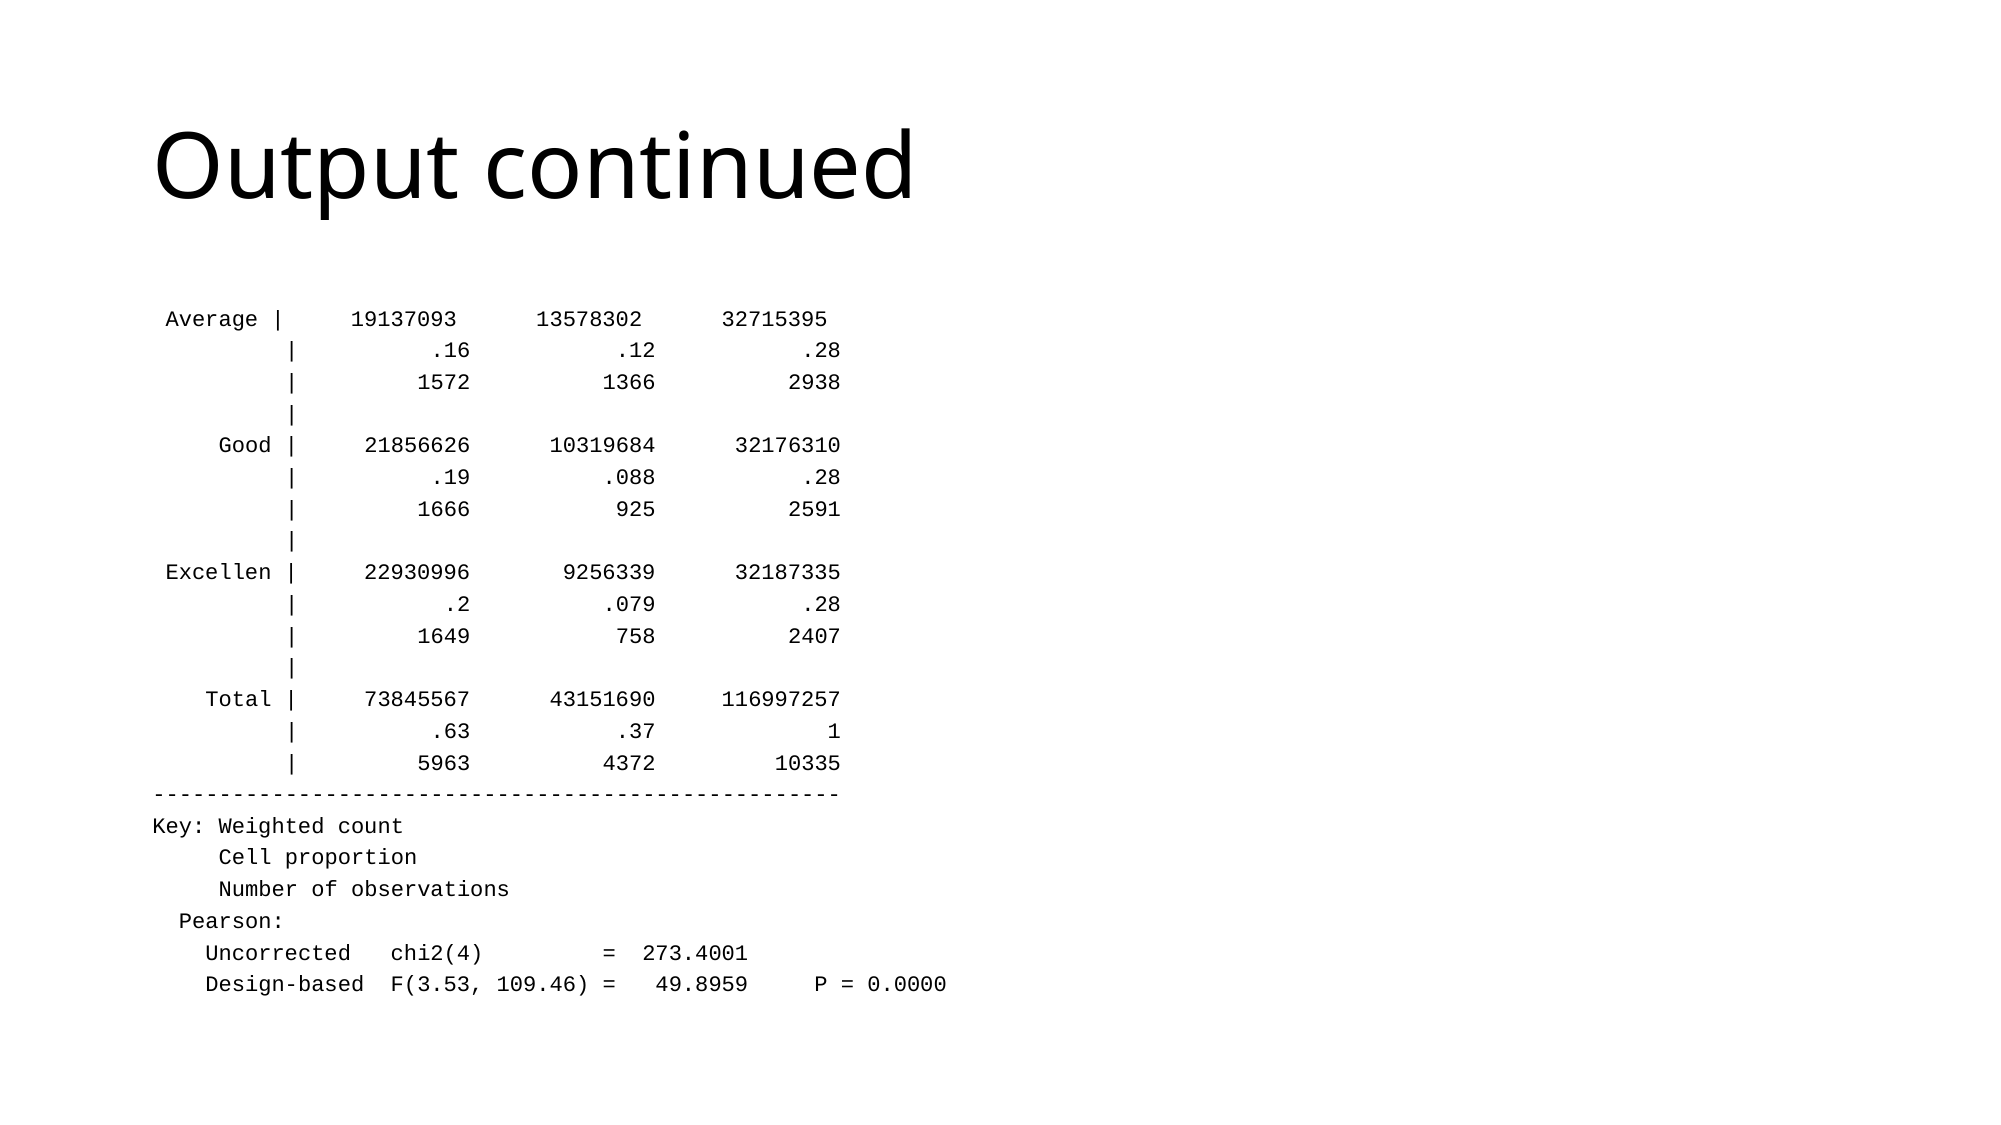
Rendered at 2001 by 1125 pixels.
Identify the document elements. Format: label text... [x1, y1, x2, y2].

list Average | 19137093 13578302 32715395 | .16 .12 .28 | 1572 1366 2938 | Good | 21856626 10319684 32176310 | .19 .088 .28 | 1666 925 2591 | Excellen | 22930996 9256339 32187335 | .2 .079 .28 | 1649 758 2407 | Total | 73845567 43151690 116997257 | .63 .37 1 | 5963 4372 10335 ---------------------------------------------------- Key: Weighted count Cell proportion Number of observations Pearson: Uncorrected chi2(4) = 273.4001 Design-based F(3.53, 109.46) = 49.8959 P = 0.0000 [137, 299, 1863, 1014]
title Output continued [137, 59, 1863, 278]
